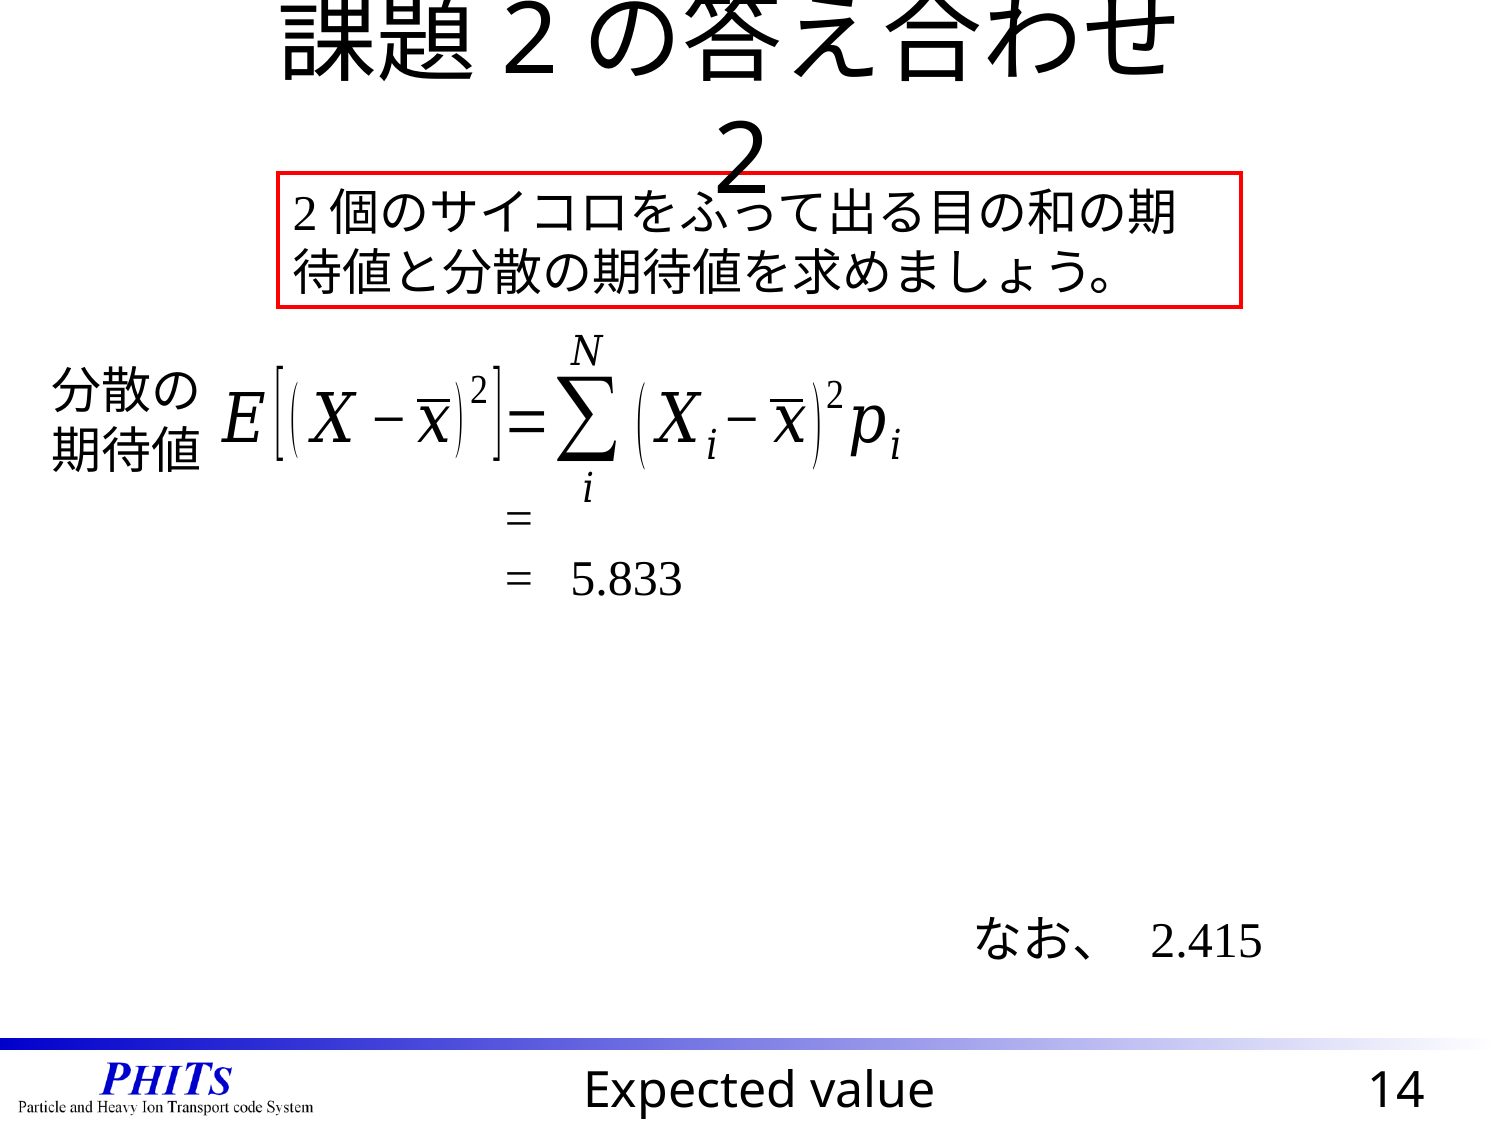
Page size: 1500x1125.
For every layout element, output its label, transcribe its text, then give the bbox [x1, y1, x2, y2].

text_box Expected value [348, 1049, 1171, 1125]
text_box 2個のサイコロをふって出る目の和の期待値と分散の期待値を求めましょう。 [277, 188, 1242, 308]
picture [12, 1057, 319, 1117]
text_box 14 [1337, 1049, 1456, 1125]
text_box 分散の期待値 [37, 350, 242, 486]
text_box 課題2の答え合わせ2 [242, 0, 1242, 188]
text_box [0, 1038, 1494, 1050]
